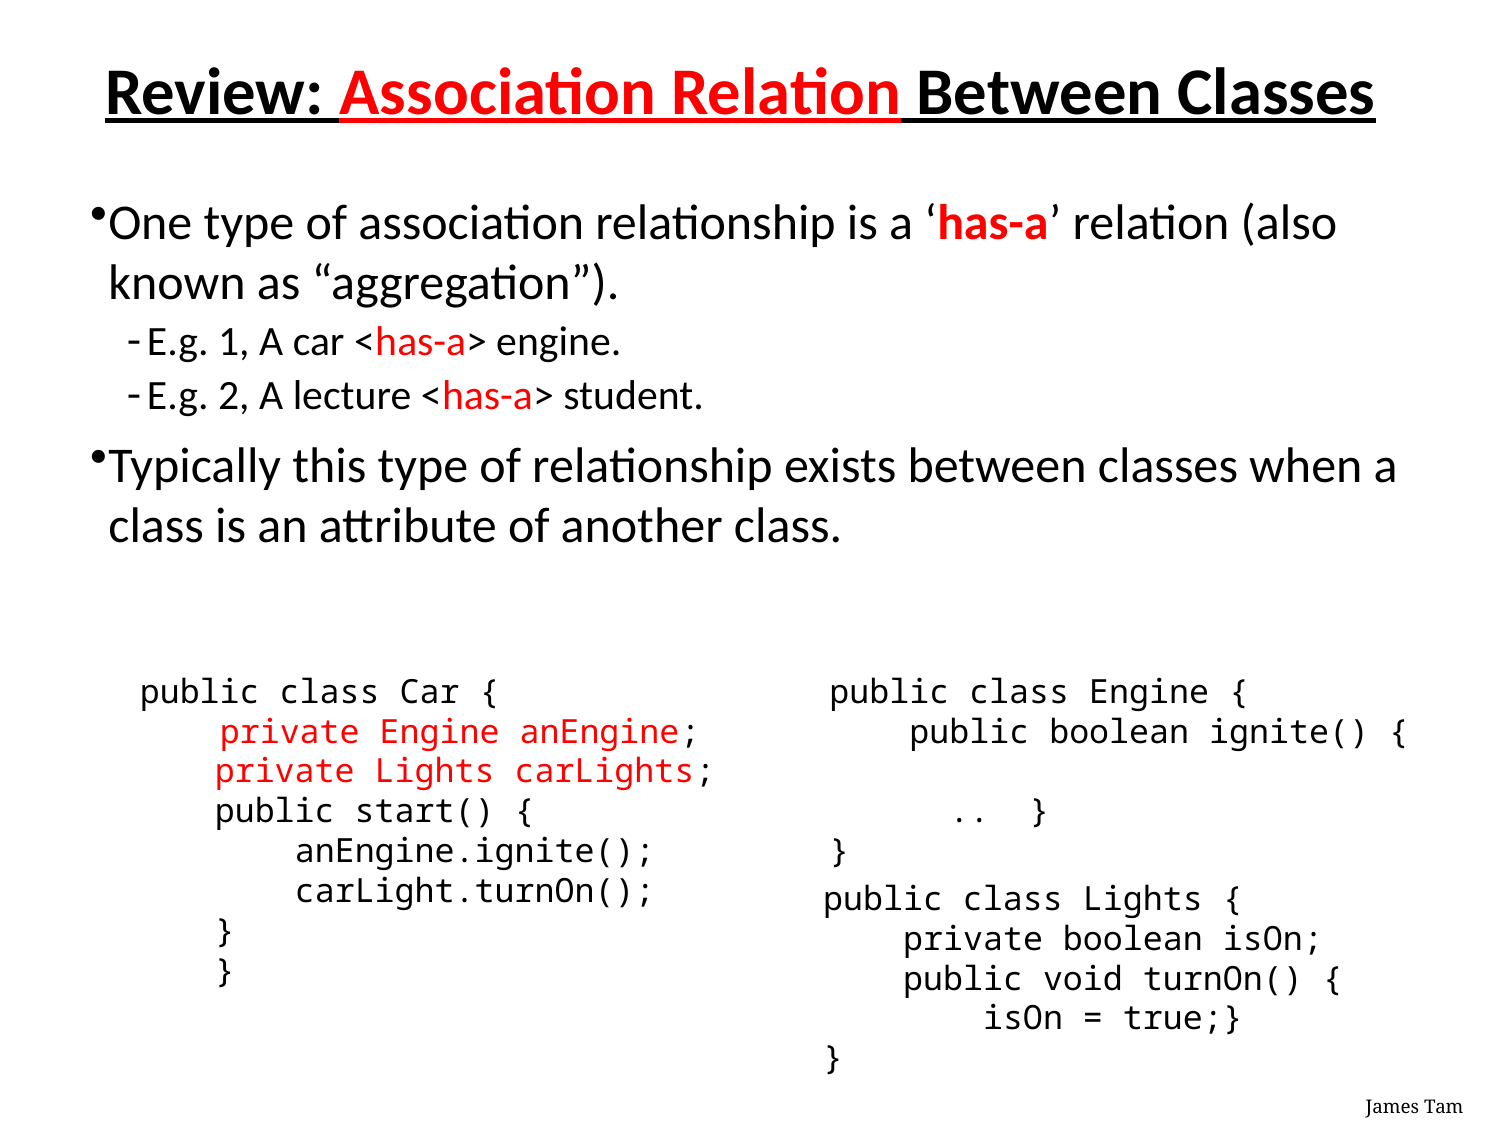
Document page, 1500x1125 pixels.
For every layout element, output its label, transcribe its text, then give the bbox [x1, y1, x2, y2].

text_box public class Lights { private boolean isOn; public void turnOn() { isOn = true;} } [808, 869, 1390, 1084]
list One type of association relationship is a ‘has-a’ relation (also known as “aggregation”). E.g. 1, A car <has-a> engine. E.g. 2, A lecture <has-a> student. Typically this type of relationship exists between classes when a class is an attribute of another class. [75, 181, 1417, 1063]
text_box public class Engine { public boolean ignite() { .. } } [814, 662, 1442, 877]
text_box public class Car { private Engine anEngine; private Lights carLights; public start() { anEngine.ignite(); carLight.turnOn(); } } [125, 662, 753, 997]
title Review: Association Relation Between Classes [70, 49, 1411, 136]
